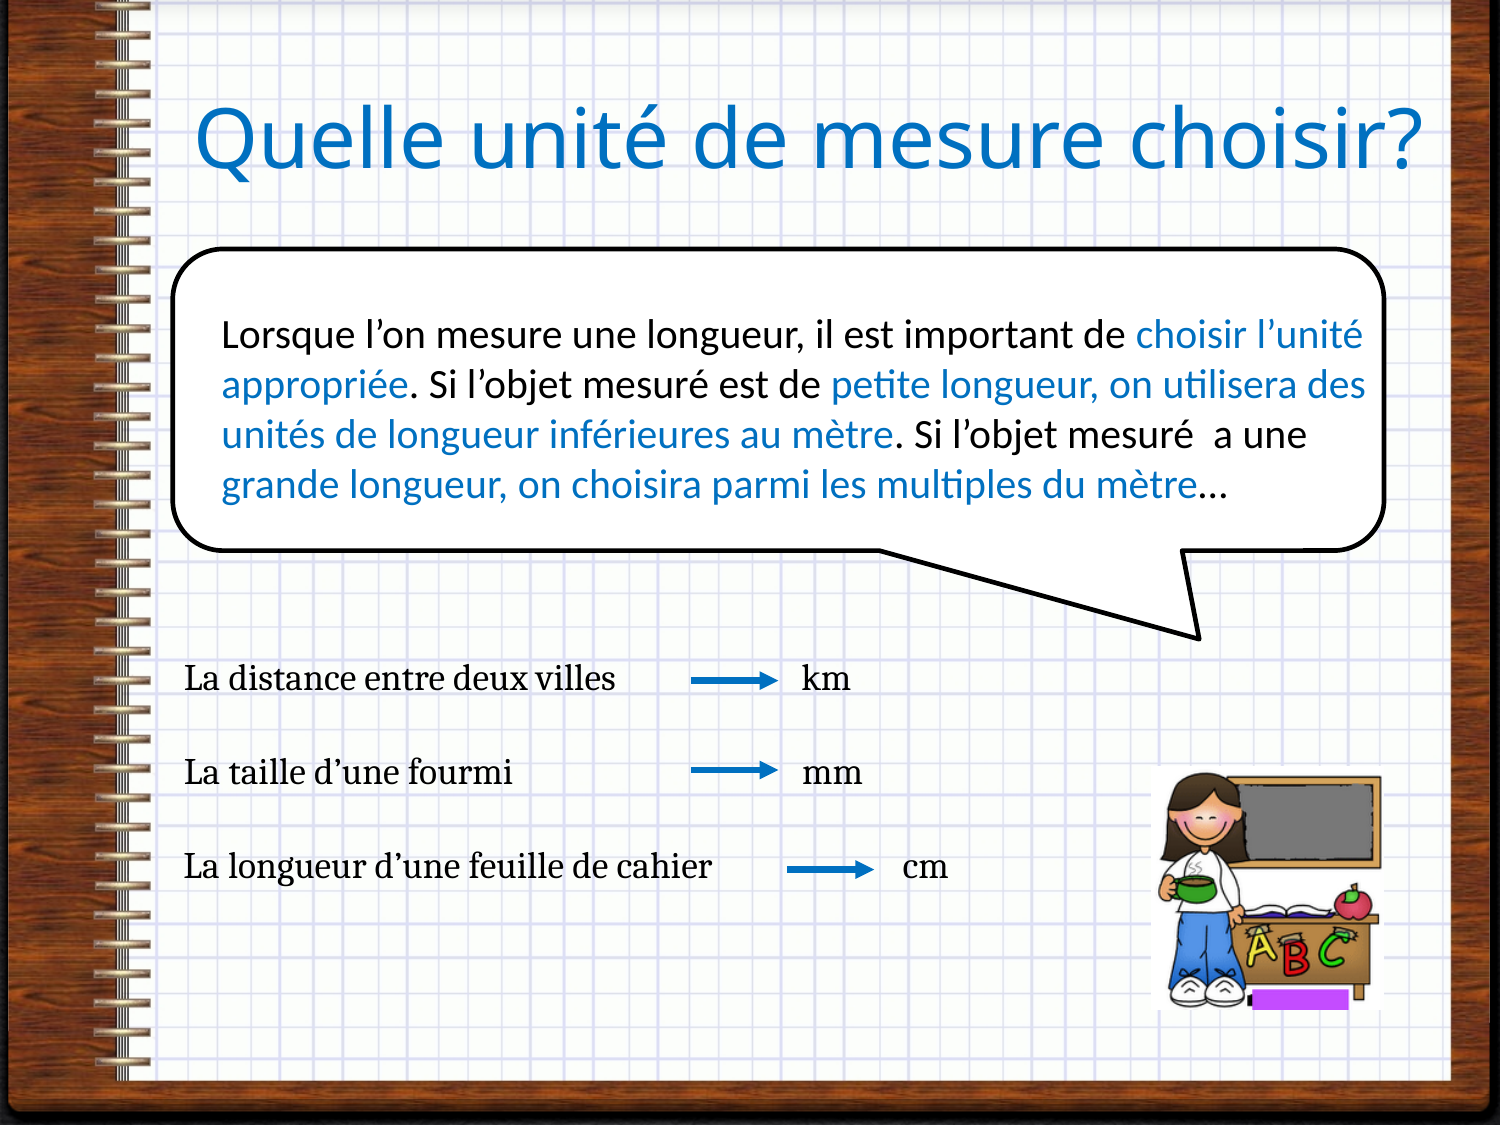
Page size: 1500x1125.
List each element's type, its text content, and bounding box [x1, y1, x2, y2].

text_box La longueur d’une feuille de cahier [168, 834, 779, 894]
text_box mm [787, 739, 1272, 800]
text_box cm [888, 834, 1145, 894]
picture [0, 0, 1500, 1125]
text_box [171, 254, 1384, 641]
text_box La taille d’une fourmi [169, 739, 654, 800]
text_box La distance entre deux villes [169, 645, 654, 705]
title Quelle unité de mesure choisir? [171, 16, 1447, 254]
text_box km [786, 645, 1272, 705]
text_box Lorsque l’on mesure une longueur, il est important de choisir l’unité appropriée. Si l’objet mesuré est de petite longueur, on utilisera des unités de longueur inférieures au mètre. Si l’objet mesuré a une grande longueur, on choisira parmi les multiples du mètre… [206, 249, 1412, 514]
